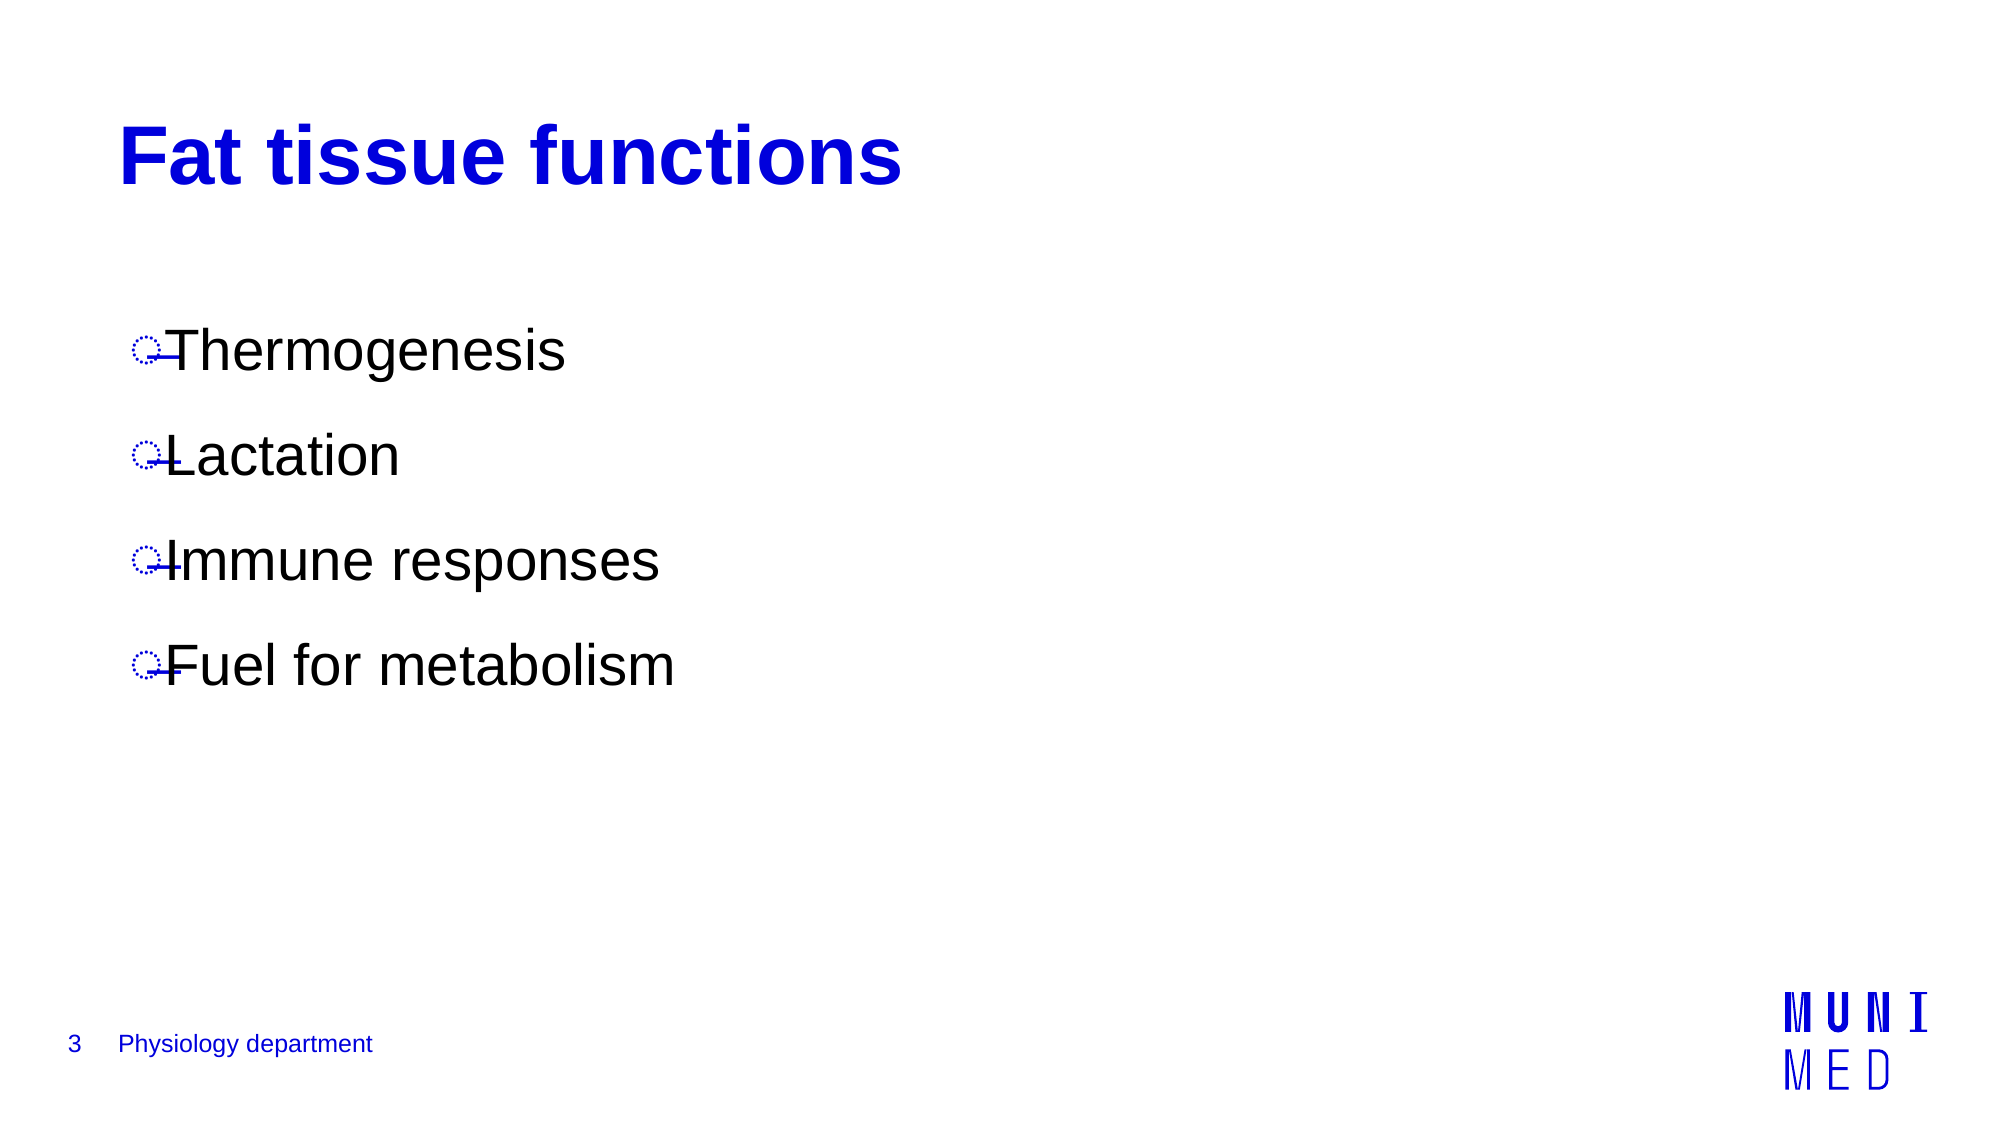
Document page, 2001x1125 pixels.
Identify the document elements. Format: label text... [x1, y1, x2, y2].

title Fat tissue functions [118, 118, 1883, 193]
list Thermogenesis Lactation Immune responses Fuel for metabolism [118, 277, 1883, 957]
footer Physiology department [118, 1021, 1418, 1063]
slide_number 3 [67, 1021, 110, 1063]
